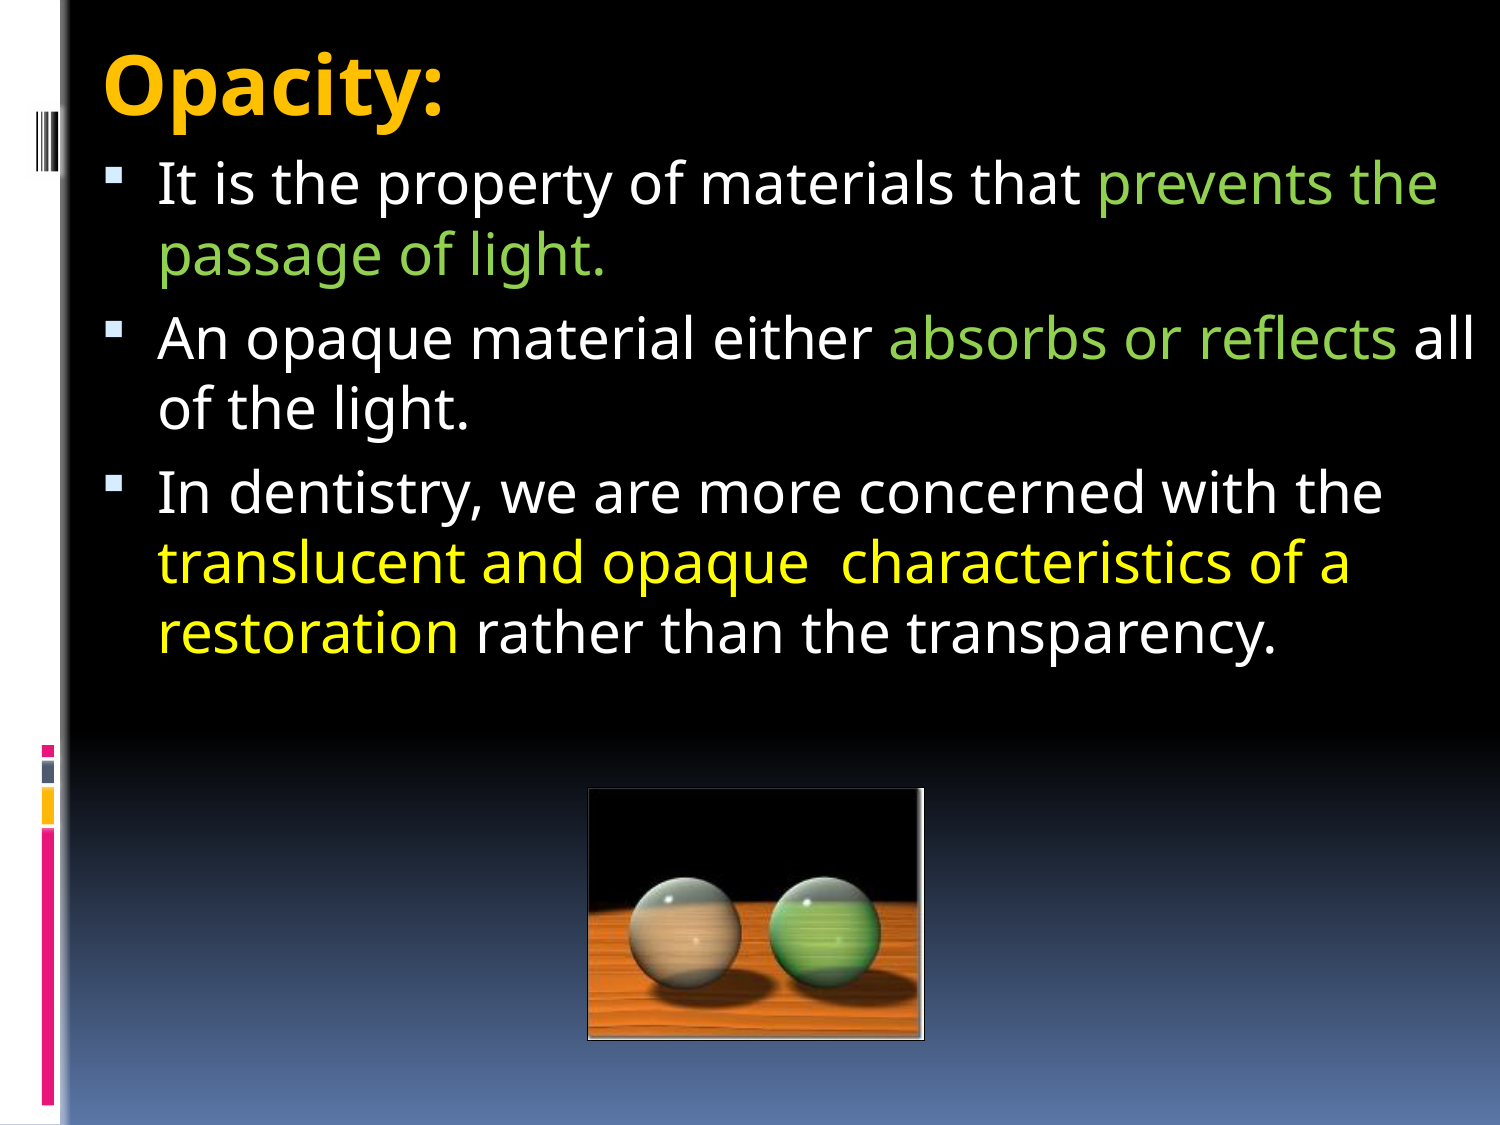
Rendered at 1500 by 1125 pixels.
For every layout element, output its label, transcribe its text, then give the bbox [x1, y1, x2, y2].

picture [587, 786, 926, 1041]
list Opacity: It is the property of materials that prevents the passage of light. An opaque material either absorbs or reflects all of the light. In dentistry, we are more concerned with the translucent and opaque characteristics of a restoration rather than the transparency. [75, 24, 1500, 1125]
